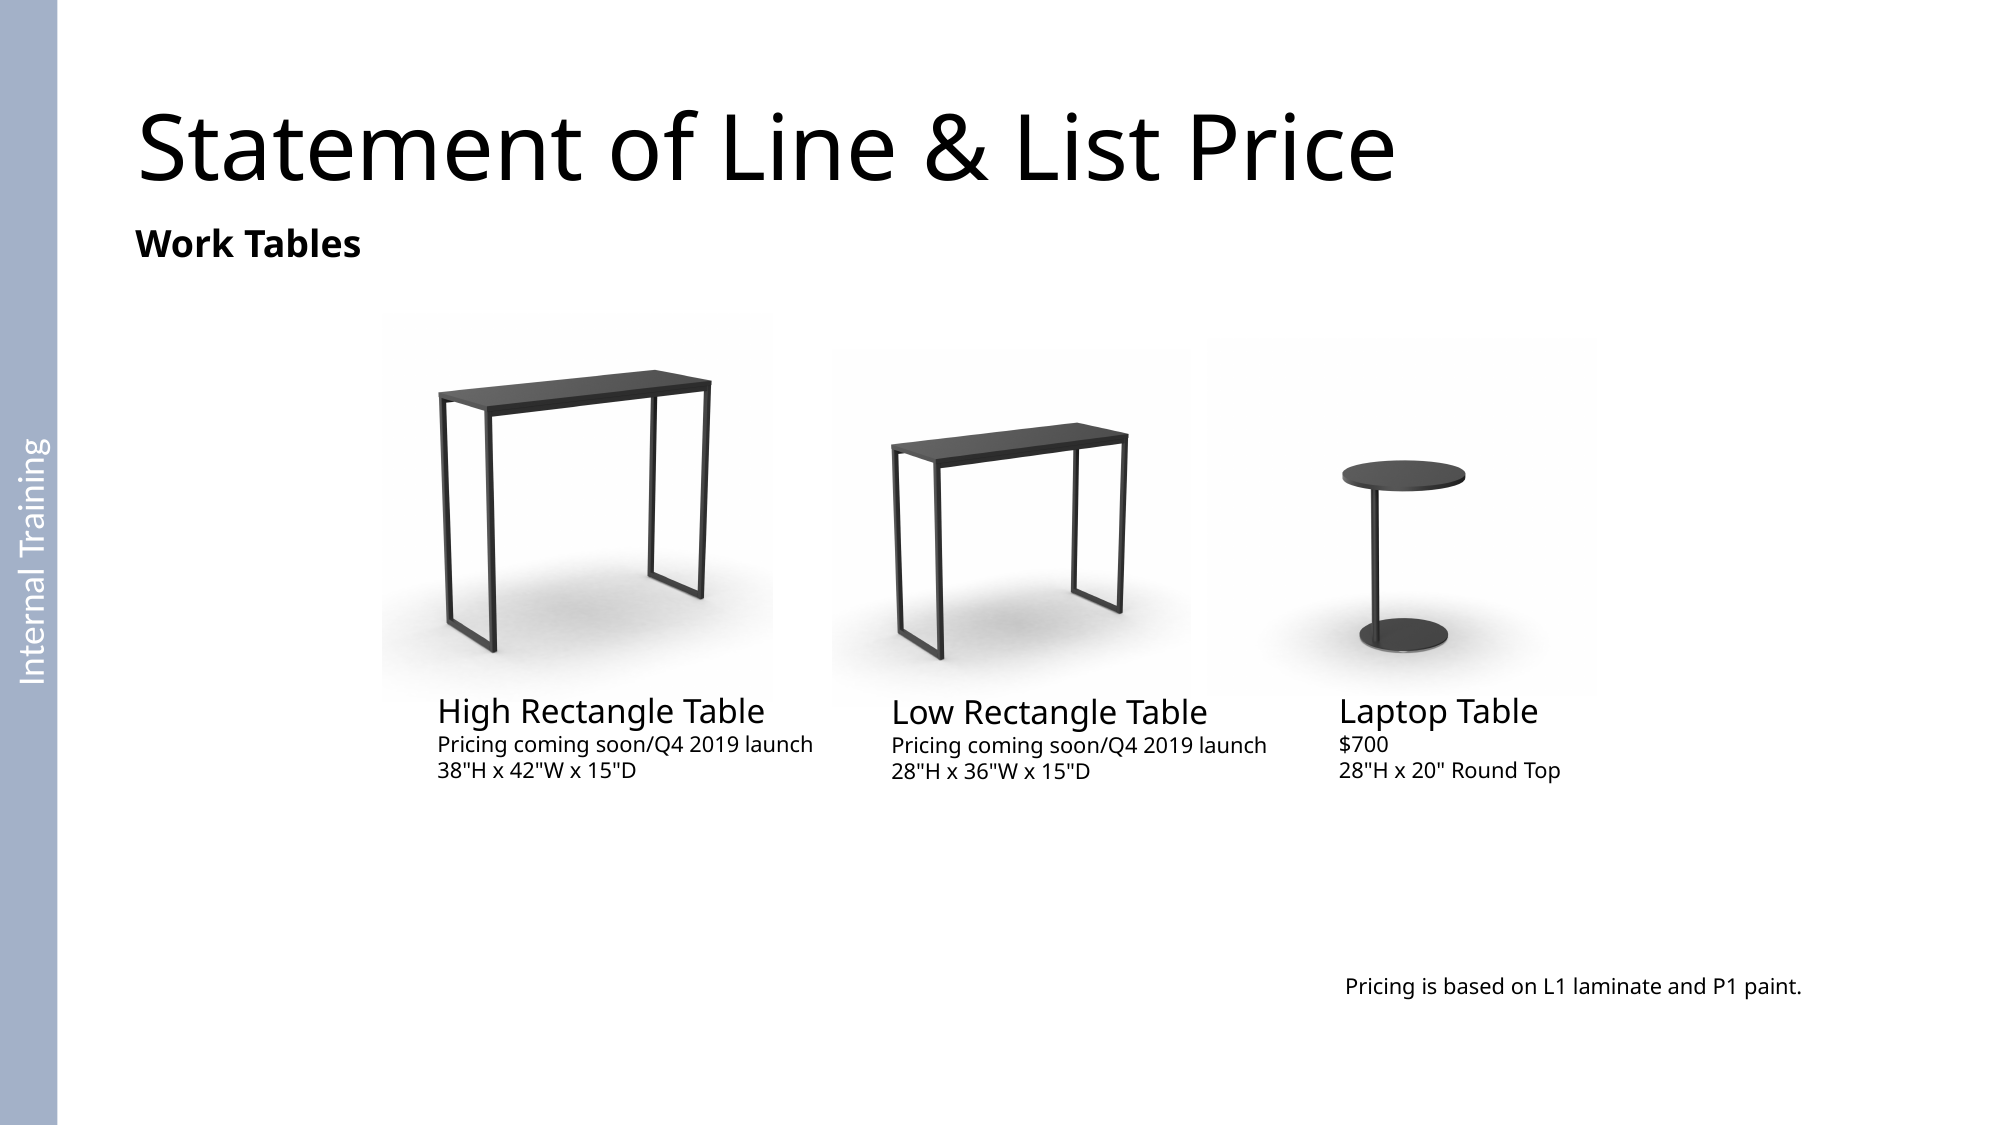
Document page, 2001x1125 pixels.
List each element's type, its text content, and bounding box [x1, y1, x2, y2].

text_box Internal Training [0, 0, 58, 1125]
text_box Low Rectangle Table Pricing coming soon/Q4 2019 launch 28"H x 36"W x 15"D [876, 684, 1284, 792]
text_box Work Tables [120, 213, 756, 273]
text_box Pricing is based on L1 laminate and P1 paint. [1330, 965, 1872, 1007]
text_box Statement of Line & List Price [122, 93, 1491, 222]
text_box Laptop Table $700 28"H x 20" Round Top [1324, 696, 1577, 791]
text_box High Rectangle Table Pricing coming soon/Q4 2019 launch 38"H x 42"W x 15"D [422, 683, 830, 791]
picture [1207, 338, 1597, 696]
picture [832, 349, 1191, 707]
picture [382, 313, 773, 702]
